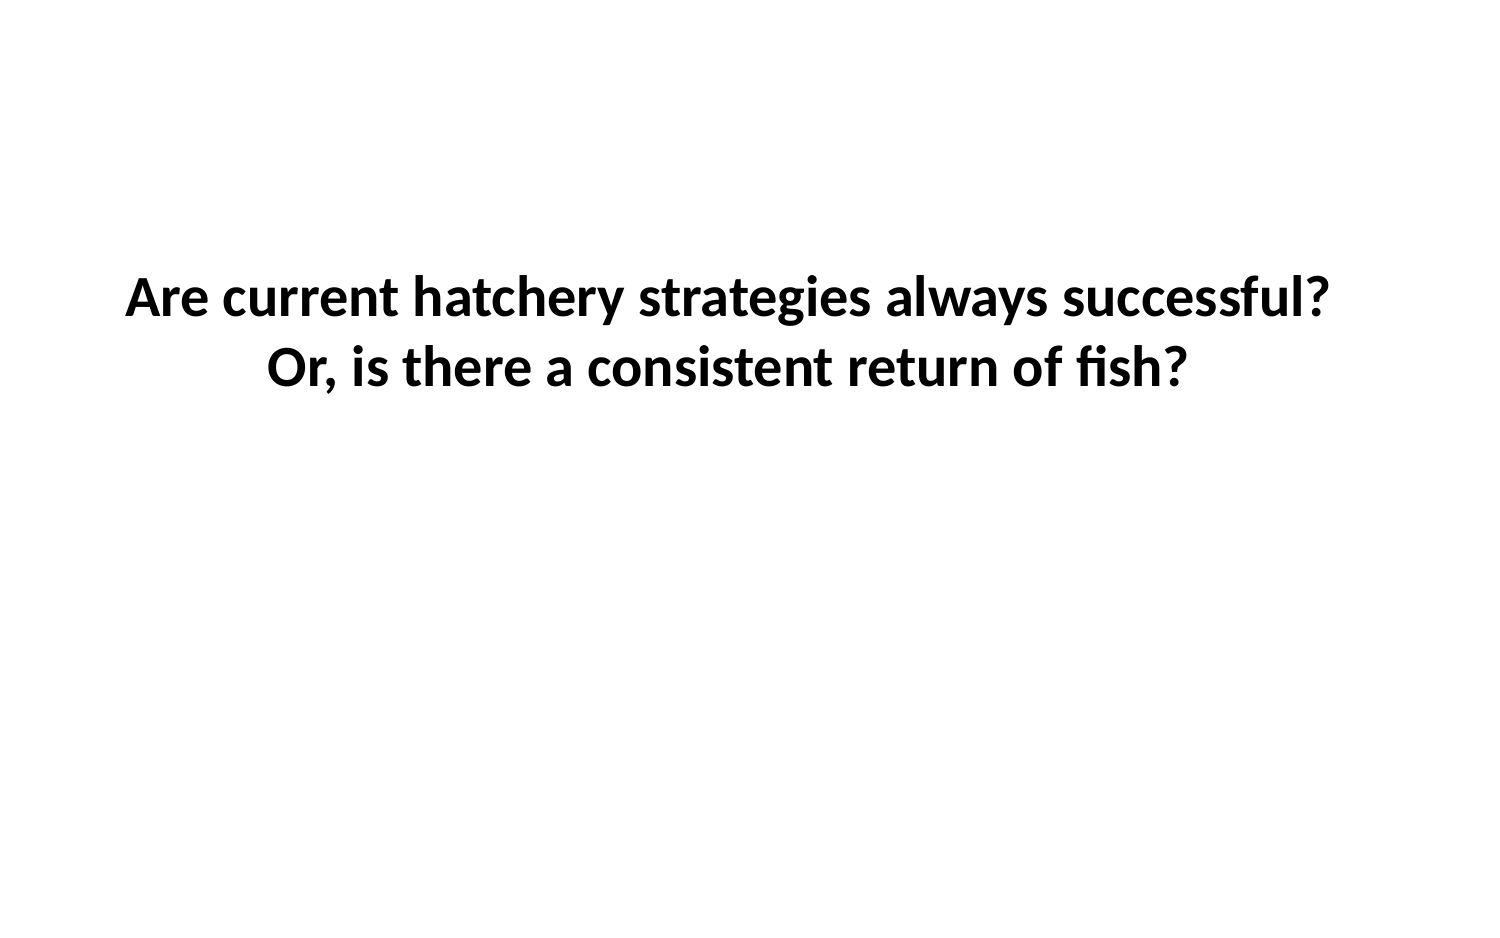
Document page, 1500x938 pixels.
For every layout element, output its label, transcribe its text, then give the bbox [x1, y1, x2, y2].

text_box Are current hatchery strategies always successful? Or, is there a consistent return of fish? [110, 250, 1348, 406]
